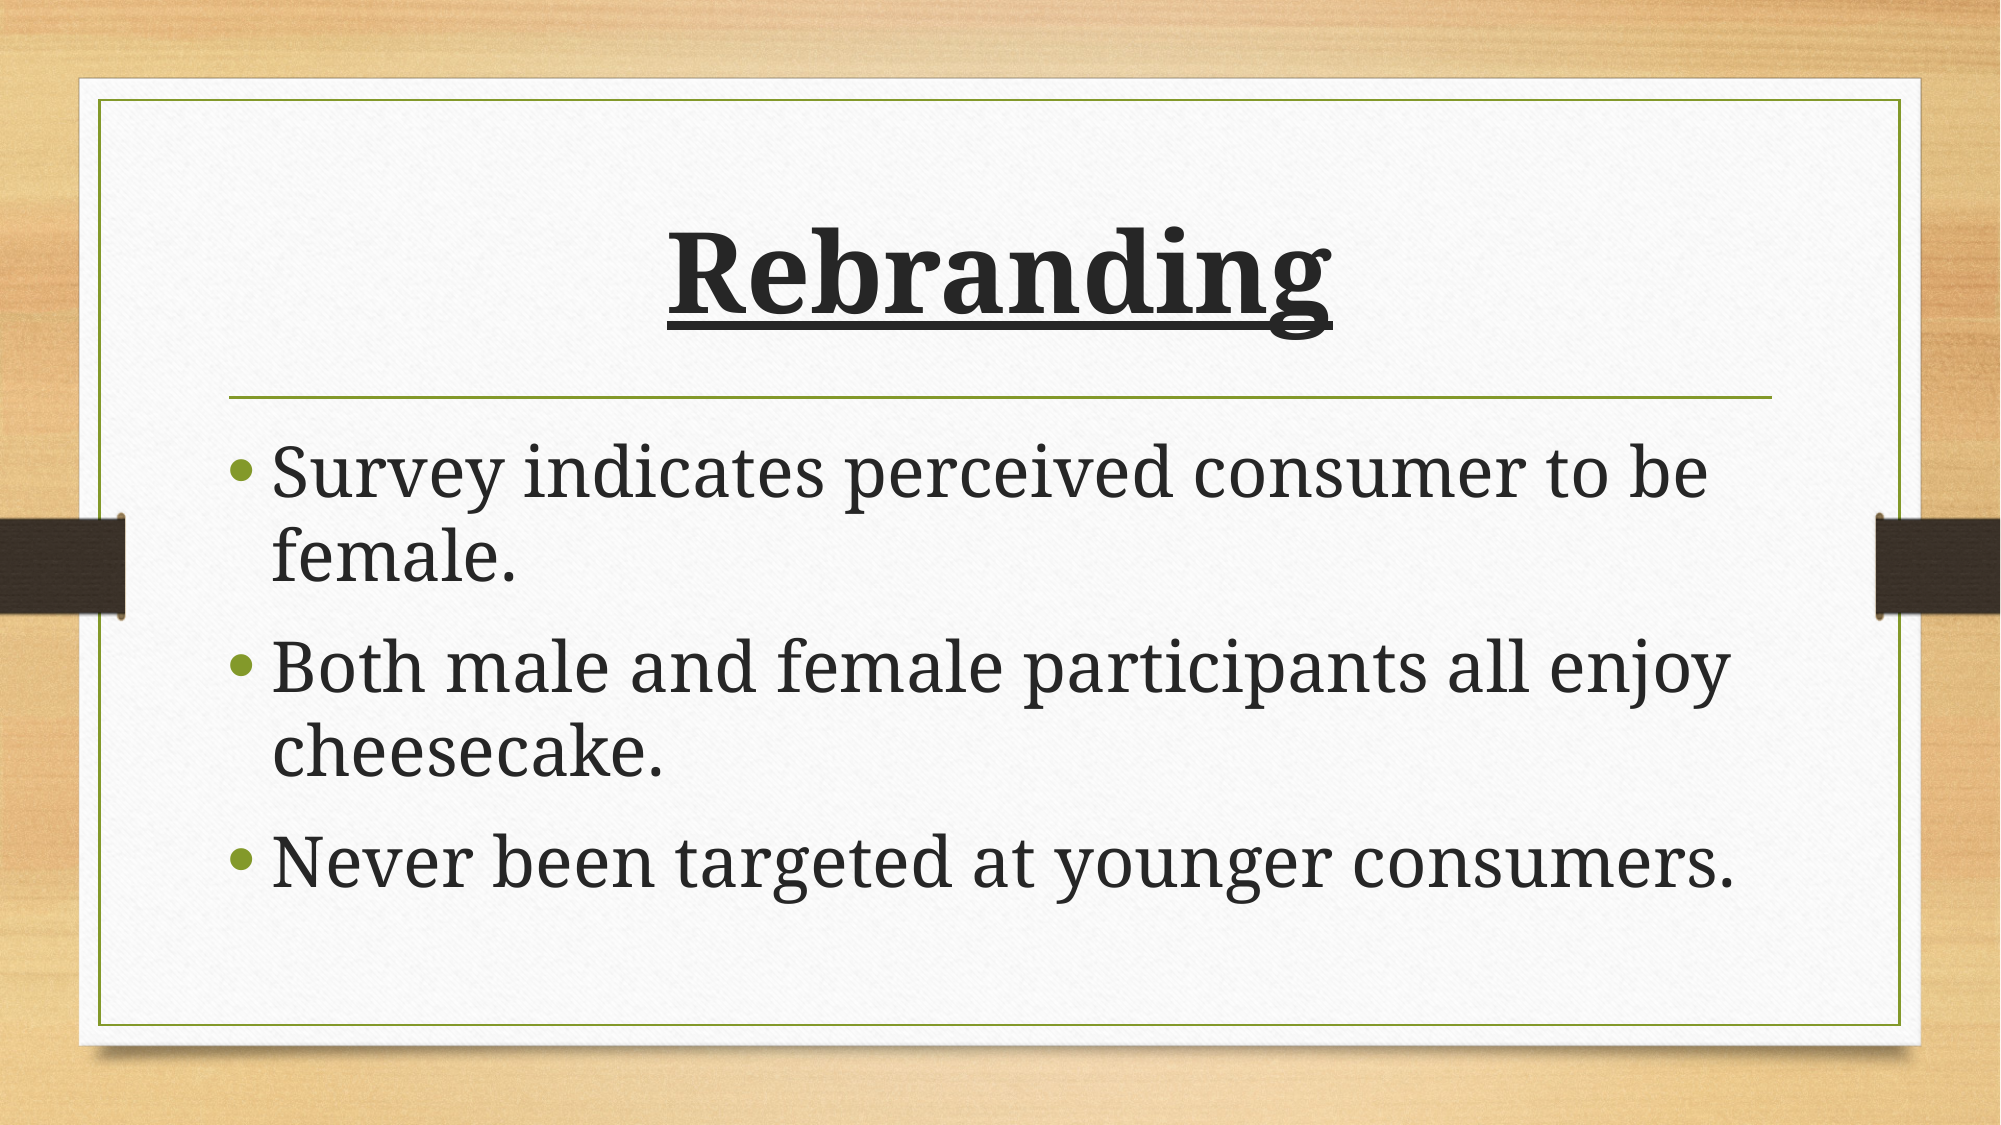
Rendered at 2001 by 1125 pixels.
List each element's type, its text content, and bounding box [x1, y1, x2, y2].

picture [0, 0, 2001, 1125]
title Rebranding [212, 161, 1788, 375]
list Survey indicates perceived consumer to be female. Both male and female participants all enjoy cheesecake. Never been targeted at younger consumers. [212, 419, 1788, 964]
